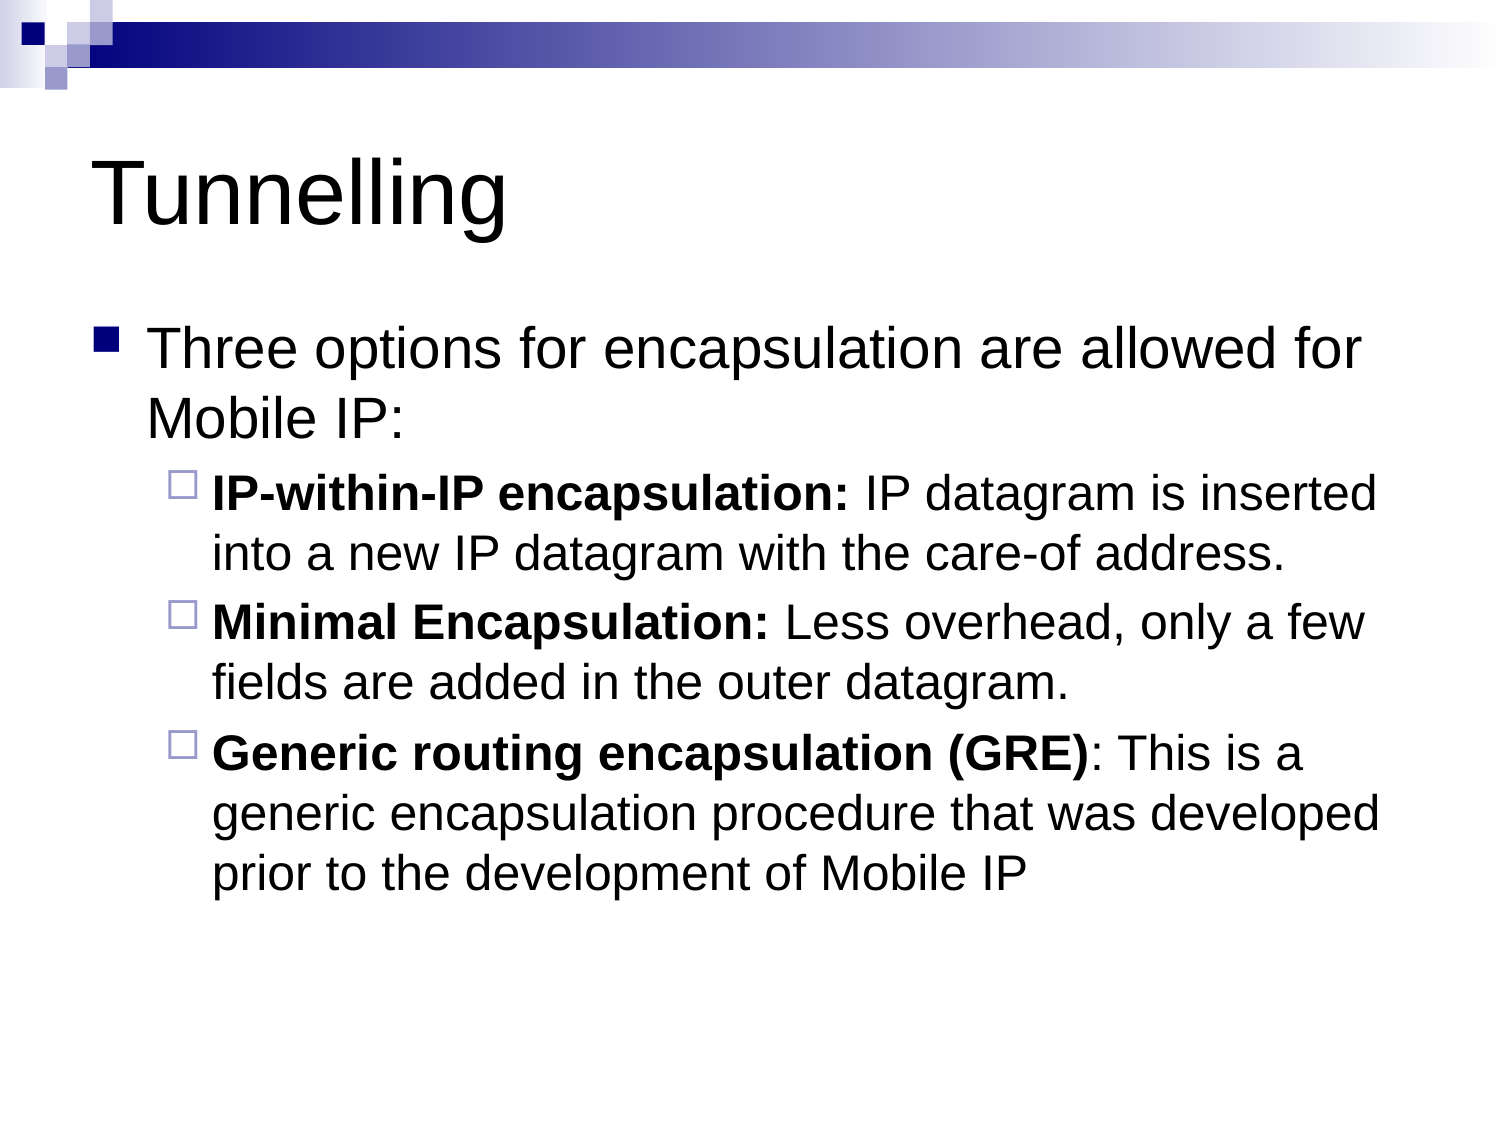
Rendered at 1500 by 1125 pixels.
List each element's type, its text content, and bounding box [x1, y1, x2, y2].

list Three options for encapsulation are allowed for Mobile IP: IP-within-IP encapsulation: IP datagram is inserted into a new IP datagram with the care-of address. Minimal Encapsulation: Less overhead, only a few fields are added in the outer datagram. Generic routing encapsulation (GRE): This is a generic encapsulation procedure that was developed prior to the development of Mobile IP [74, 302, 1426, 941]
title Tunnelling [74, 74, 1426, 301]
